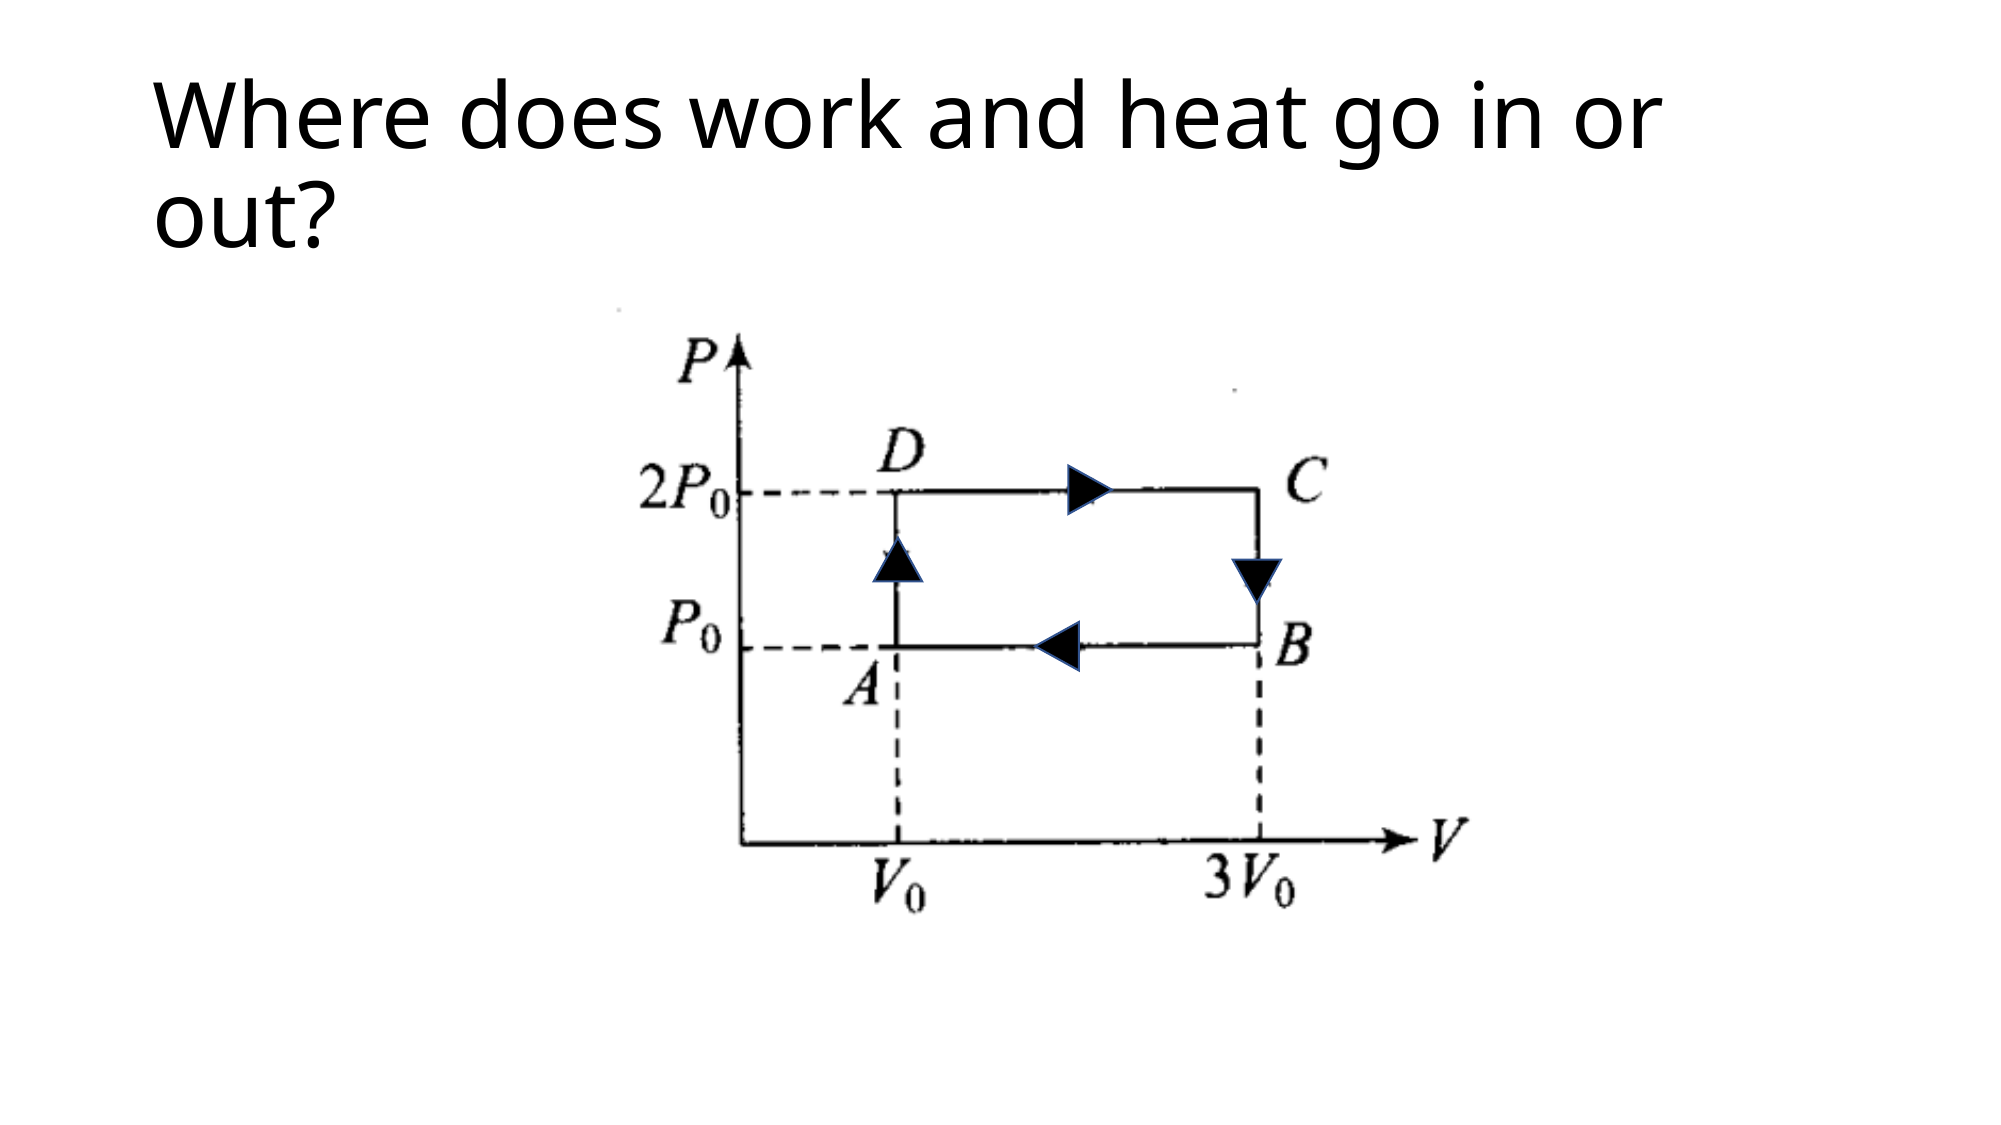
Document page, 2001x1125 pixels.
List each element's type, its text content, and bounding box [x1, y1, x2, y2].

picture [611, 304, 1525, 940]
title Where does work and heat go in or out? [137, 59, 1863, 278]
